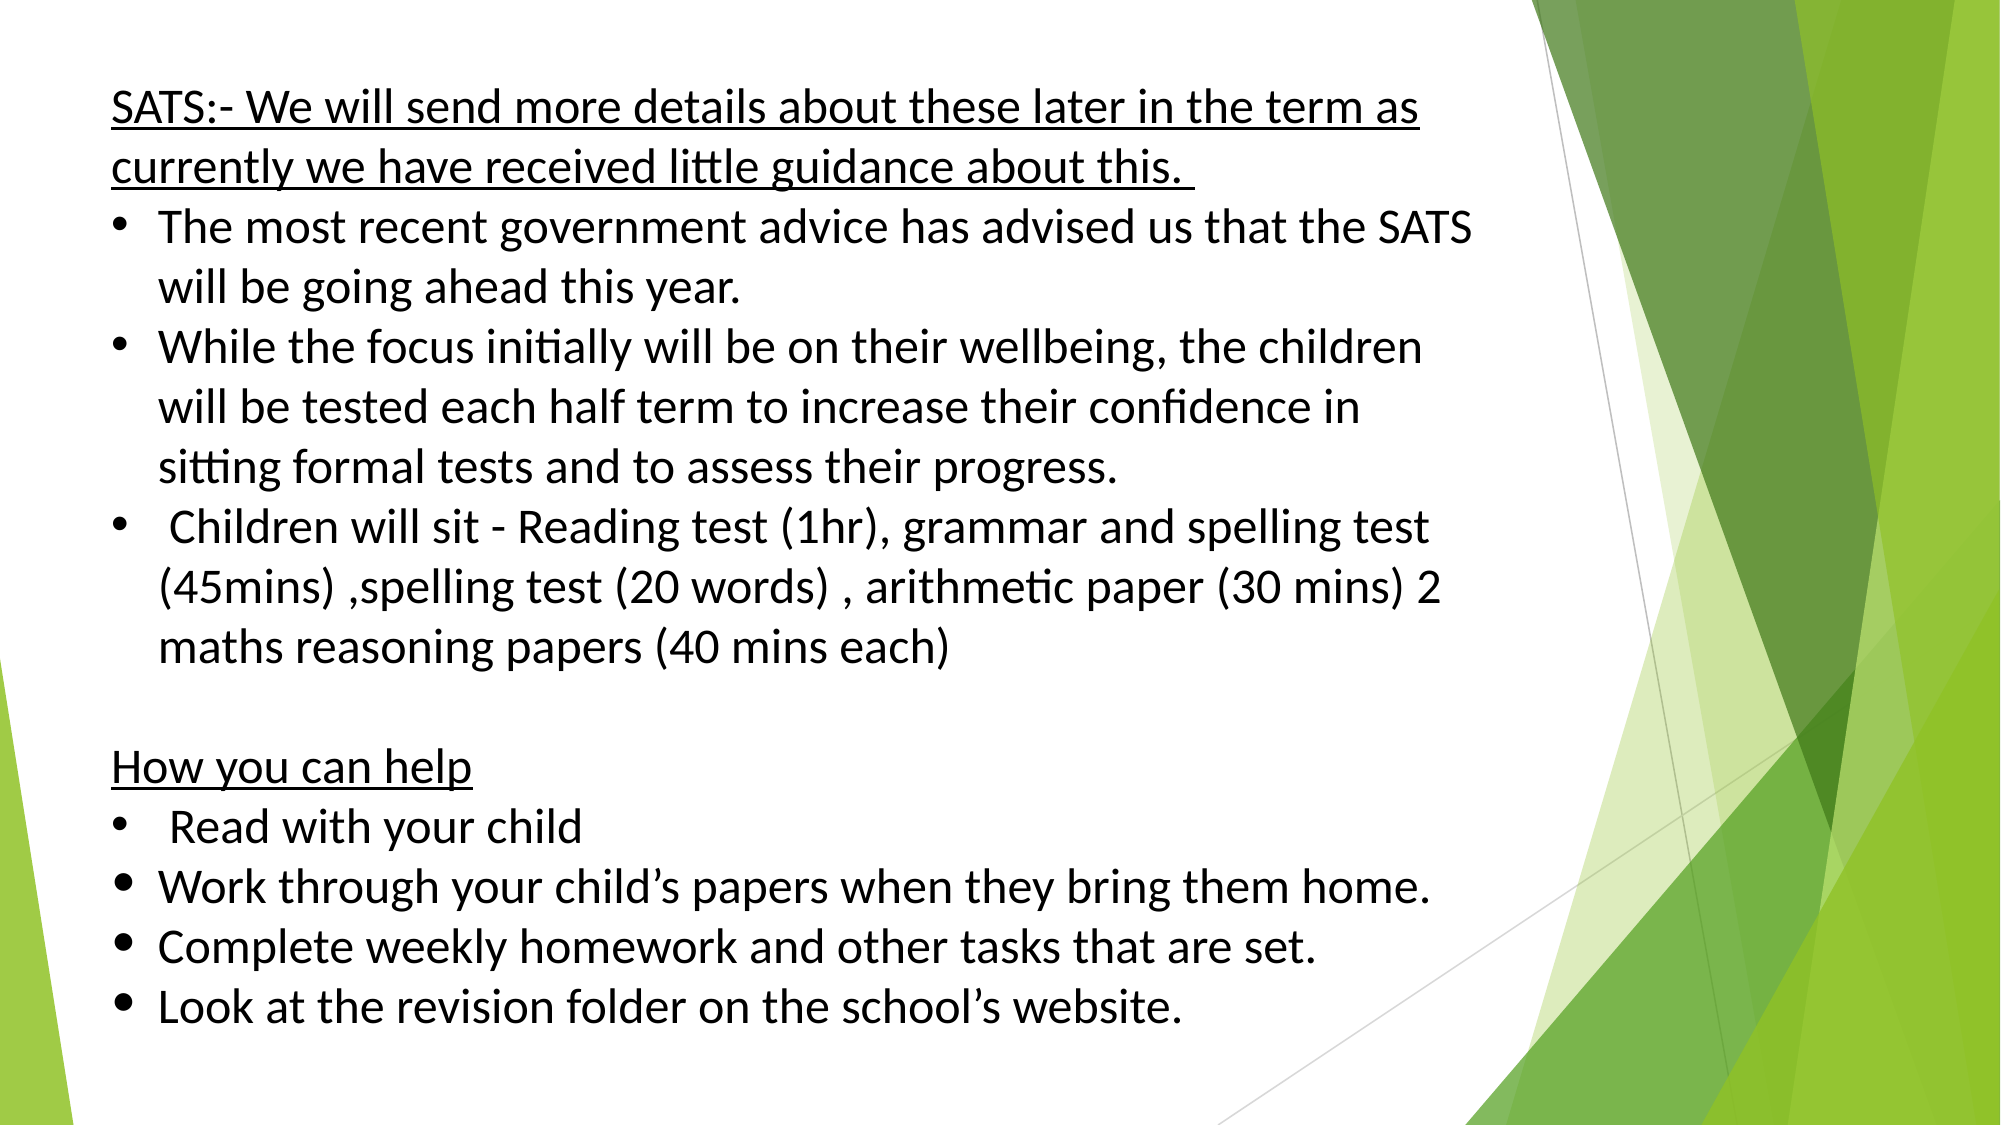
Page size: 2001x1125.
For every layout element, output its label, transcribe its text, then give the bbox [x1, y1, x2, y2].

text_box SATS:- We will send more details about these later in the term as currently we have received little guidance about this. The most recent government advice has advised us that the SATS will be going ahead this year. While the focus initially will be on their wellbeing, the children will be tested each half term to increase their confidence in sitting formal tests and to assess their progress. Children will sit - Reading test (1hr), grammar and spelling test (45mins) ,spelling test (20 words) , arithmetic paper (30 mins) 2 maths reasoning papers (40 mins each) How you can help Read with your child Work through your child’s papers when they bring them home. Complete weekly homework and other tasks that are set. Look at the revision folder on the school’s website. [95, 66, 1500, 1069]
